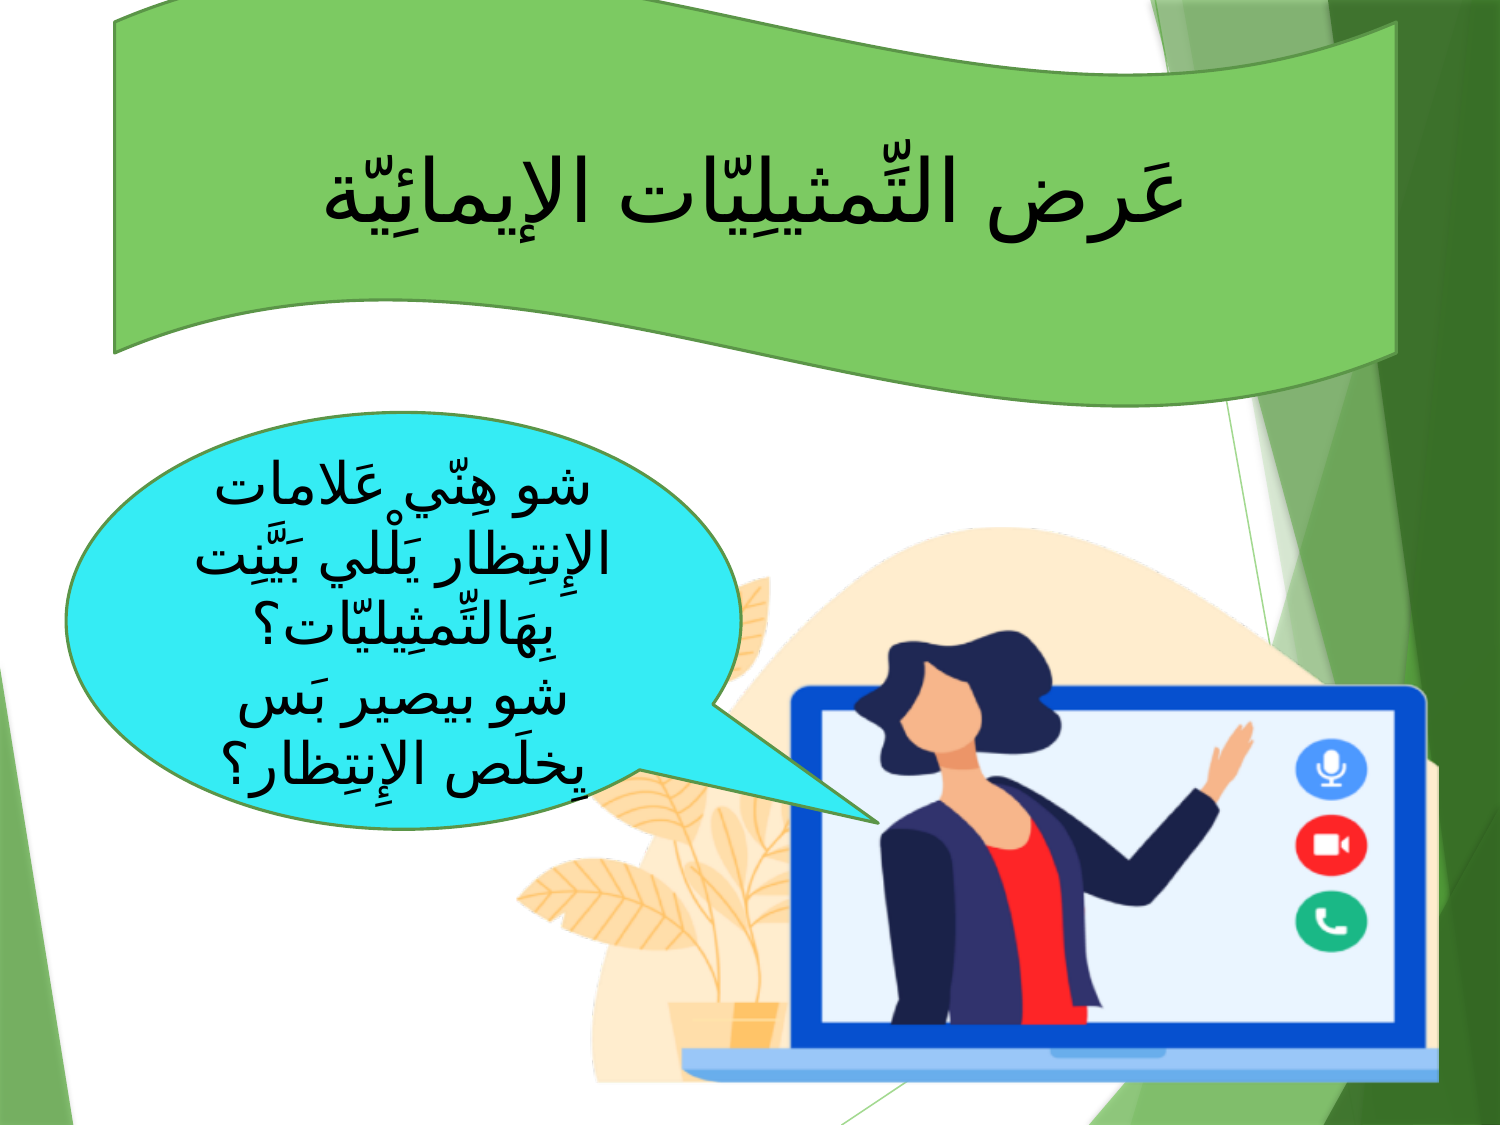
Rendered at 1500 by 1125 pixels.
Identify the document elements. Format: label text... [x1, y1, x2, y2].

text_box شو هِنّي عَلامات الإِنتِظار يَلْلي بَيَّنِت بِهَالتِّمثِيليّات؟ شو بيصير بَس يِخلَص الإِنتِظار؟ [64, 410, 706, 831]
text_box عَرض التِّمثيلِيّات الإيمائِيّة [113, 0, 1398, 408]
picture [515, 526, 1439, 1086]
